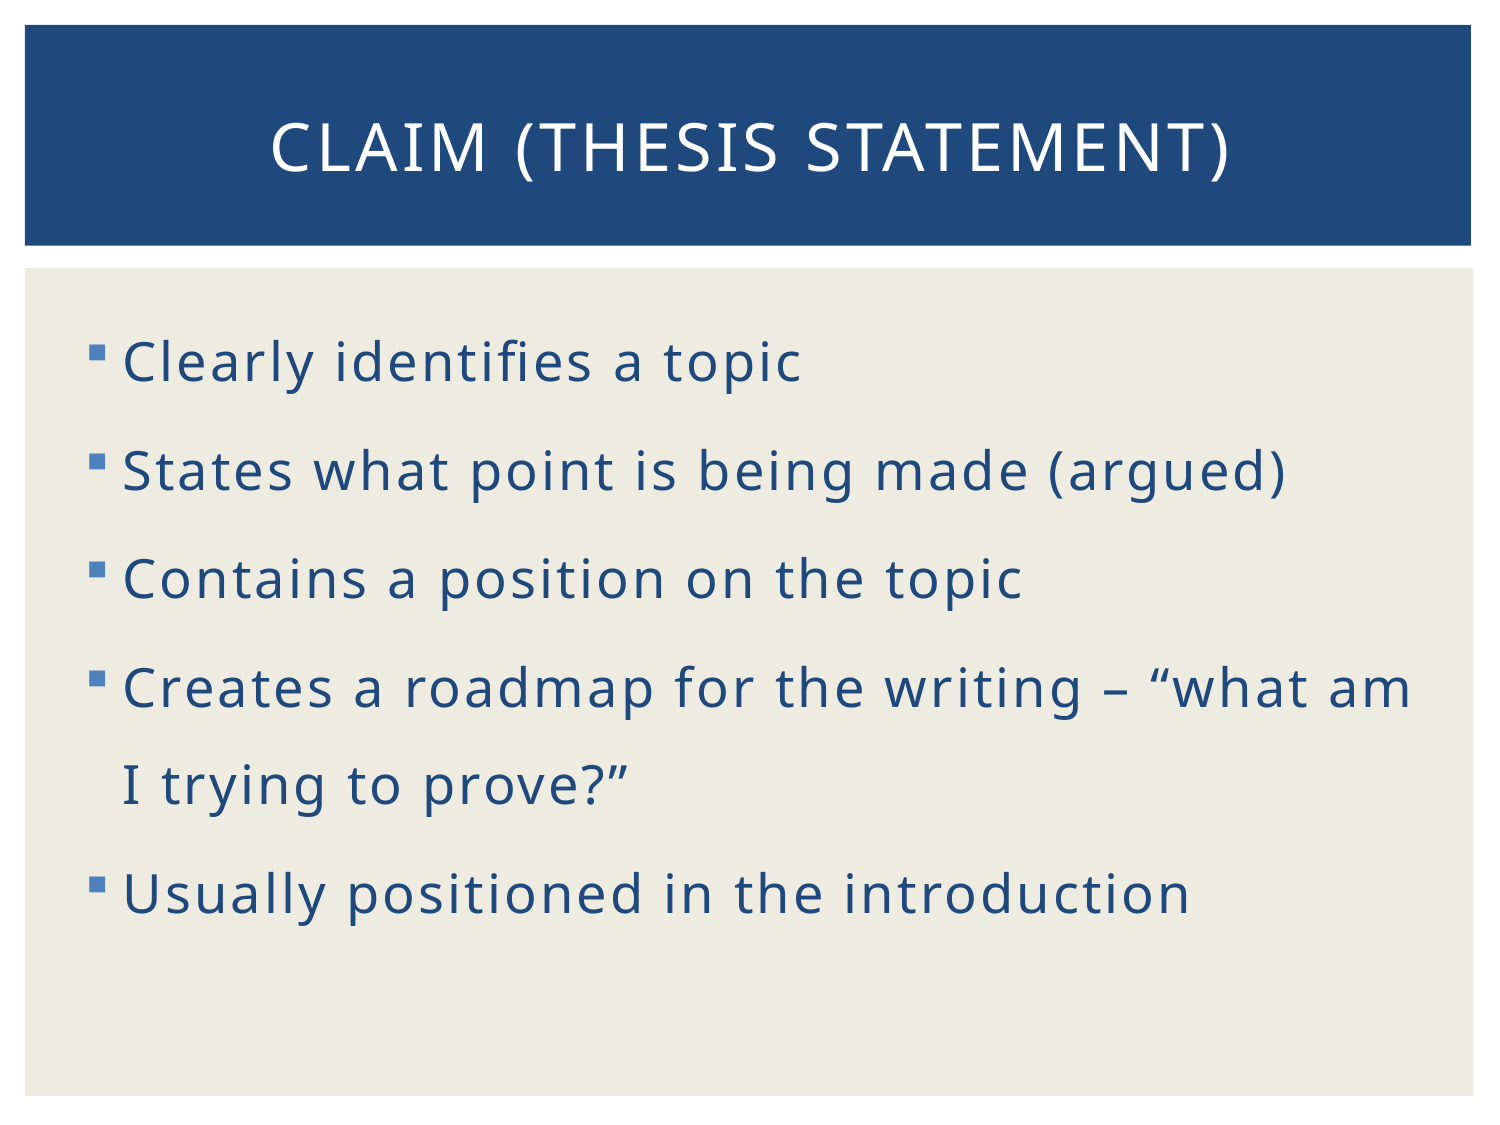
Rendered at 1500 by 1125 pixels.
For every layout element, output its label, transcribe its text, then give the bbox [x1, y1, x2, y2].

text_box Clearly identifies a topic States what point is being made (argued) Contains a position on the topic Creates a roadmap for the writing – “what am I trying to prove?” Usually positioned in the introduction [62, 287, 1441, 1050]
title Claim (thesis statement) [62, 58, 1438, 232]
